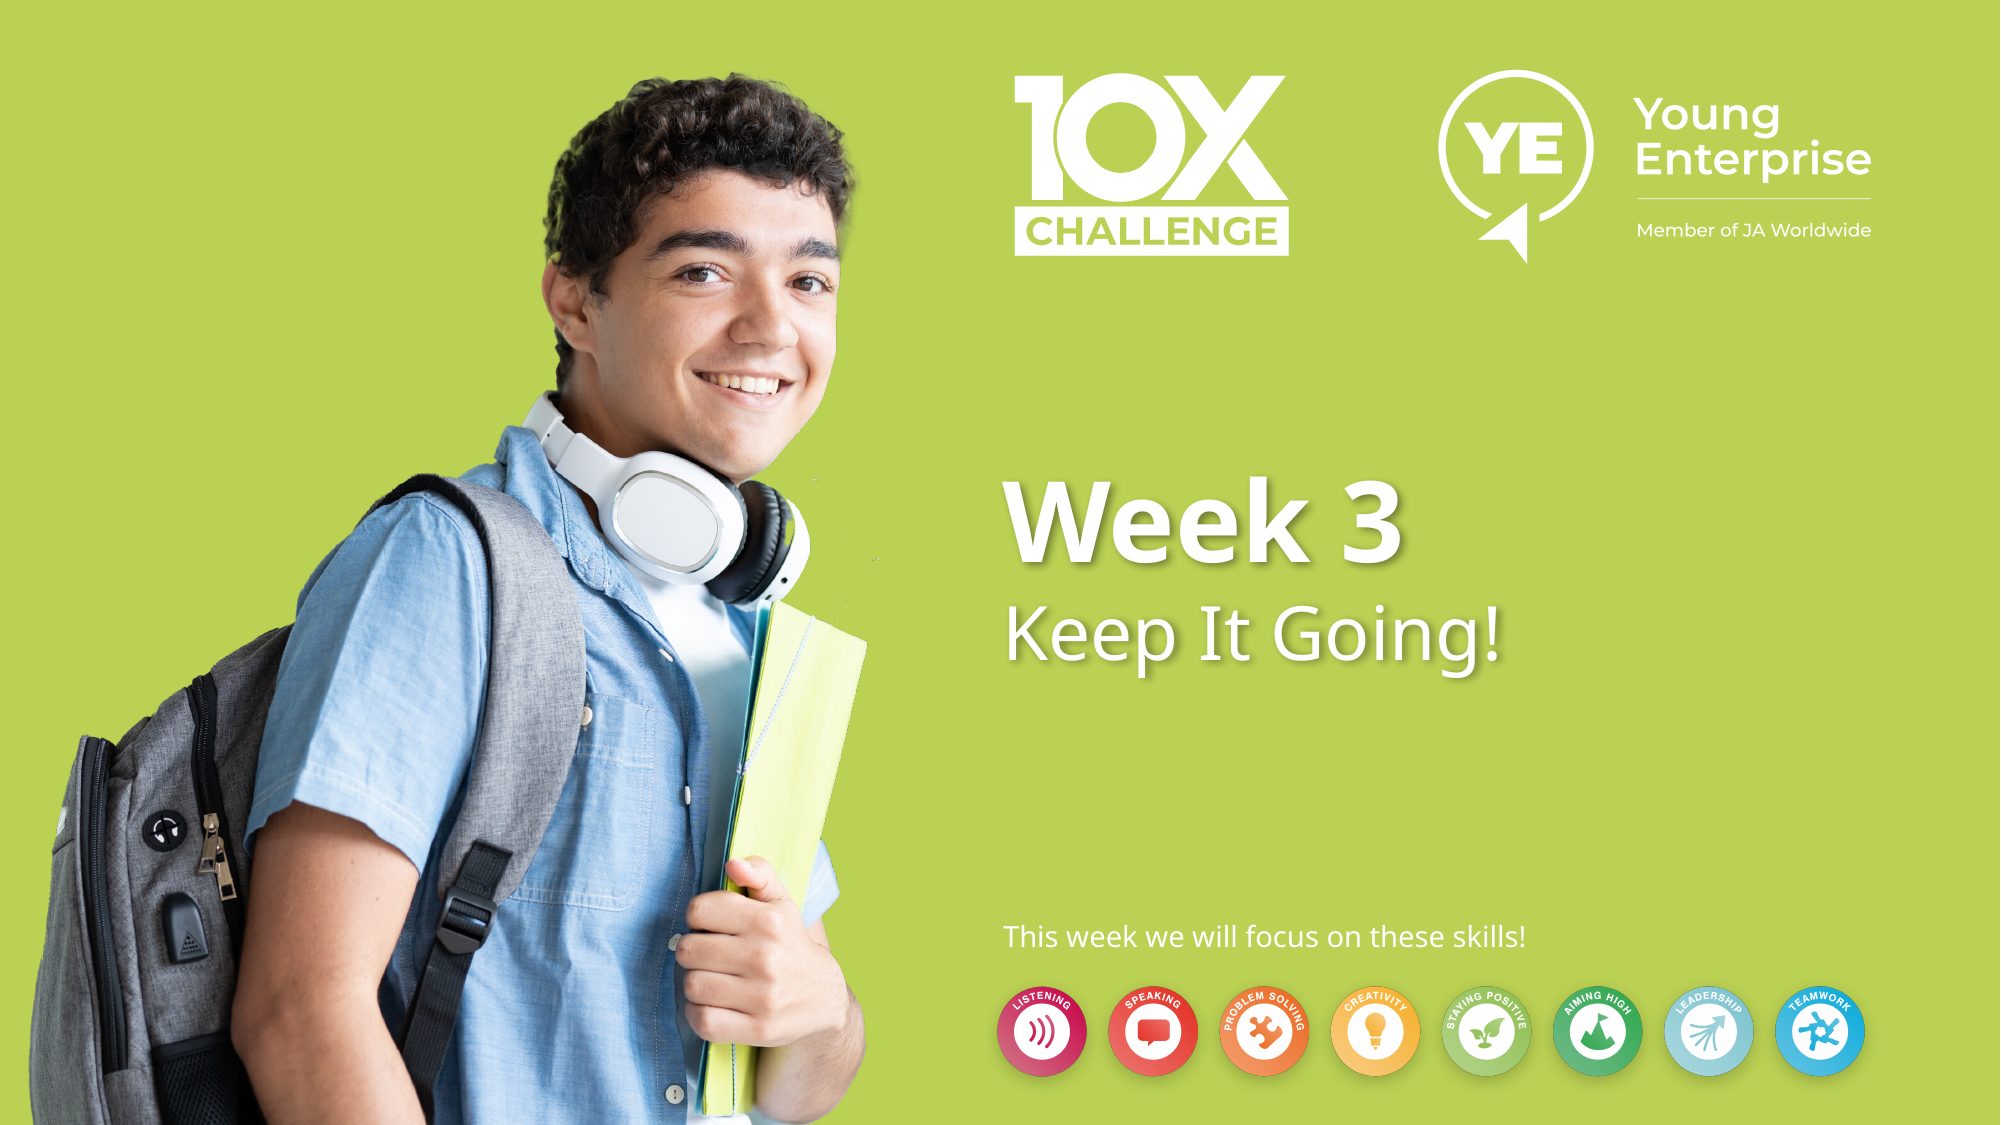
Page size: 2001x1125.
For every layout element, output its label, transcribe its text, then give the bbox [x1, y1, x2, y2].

picture [1389, 52, 1888, 279]
title Week 3 Keep It Going! [988, 420, 1905, 704]
picture [0, 0, 1888, 1125]
list This week we will focus on these skills! [988, 754, 1930, 1073]
